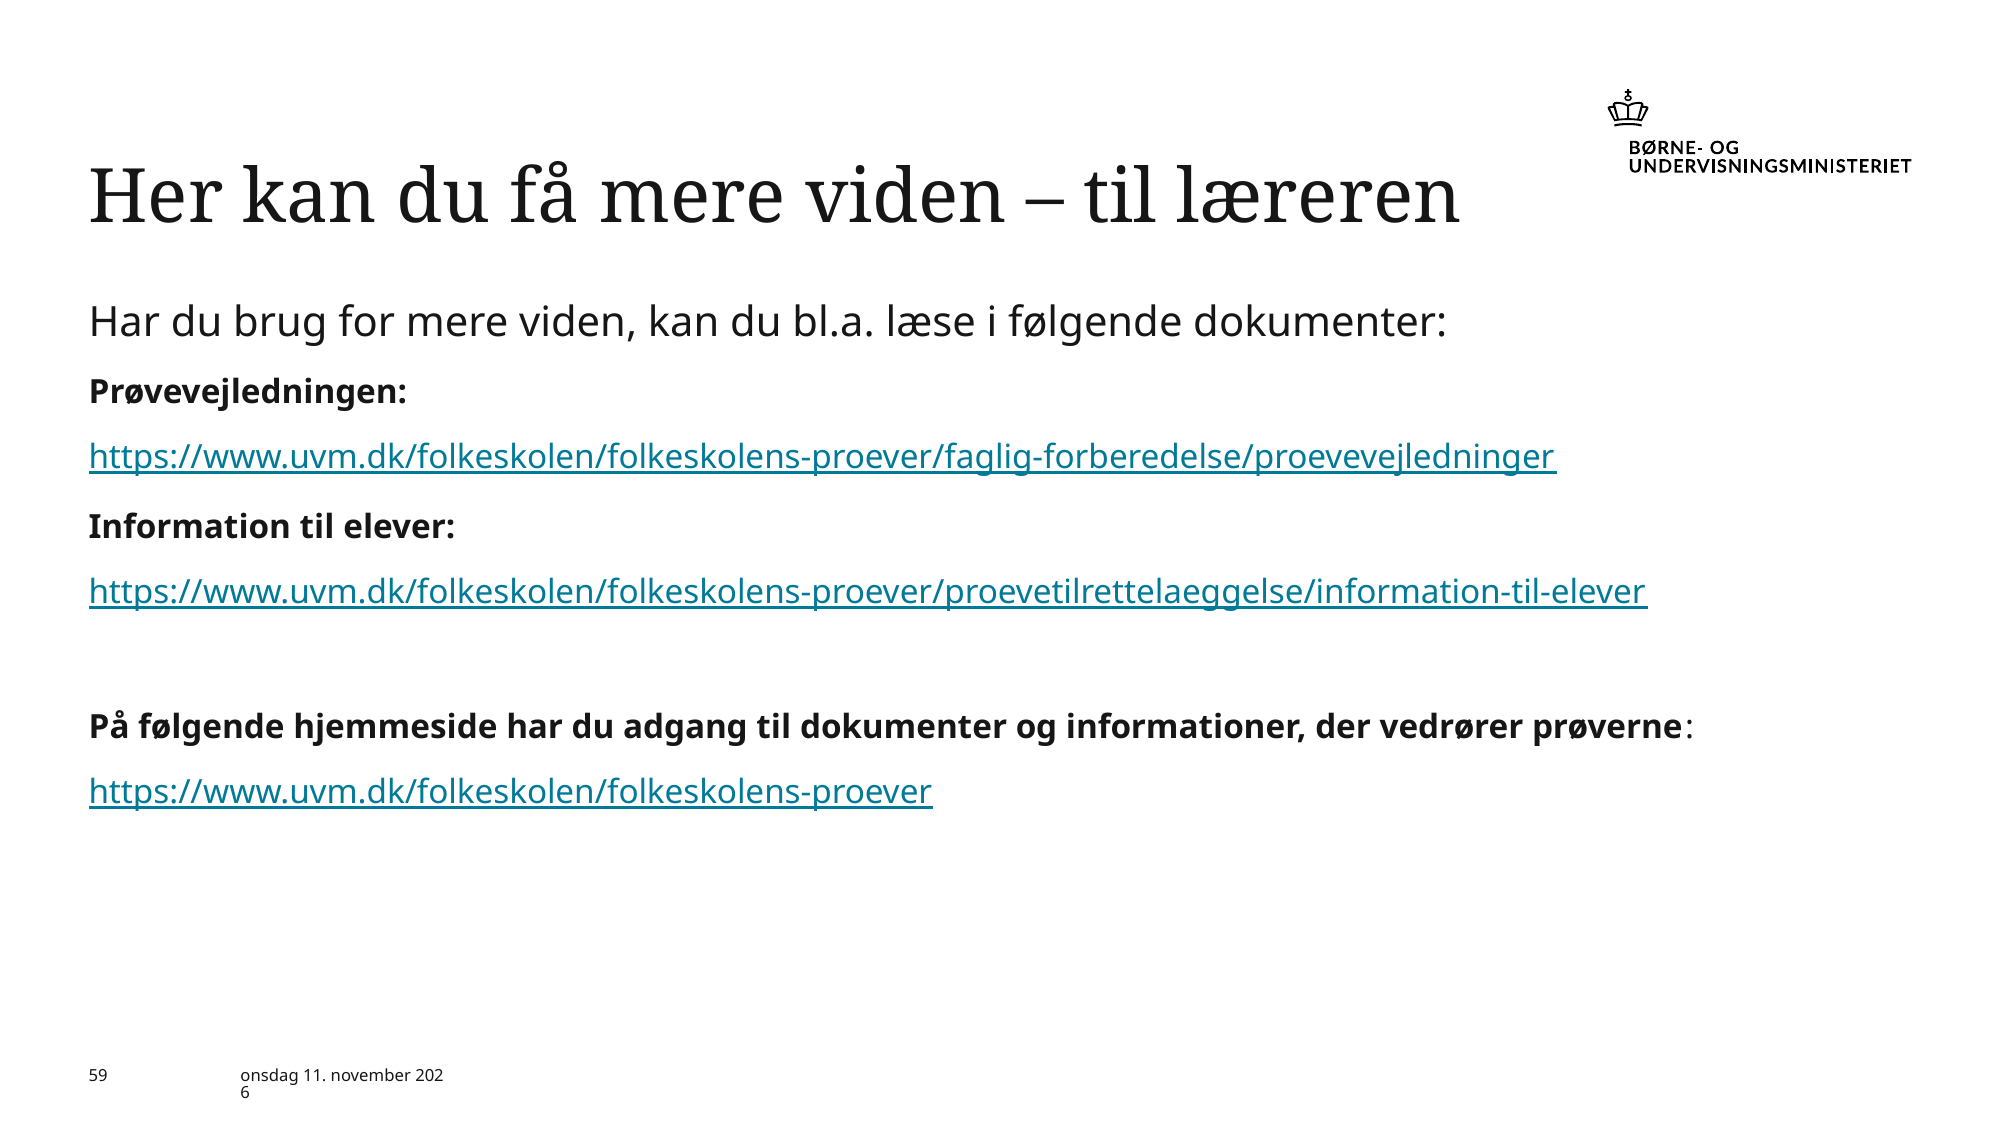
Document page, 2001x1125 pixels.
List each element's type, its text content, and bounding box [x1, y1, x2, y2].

title Her kan du få mere viden – til læreren [88, 88, 1608, 242]
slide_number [240, 1058, 449, 1088]
list Har du brug for mere viden, kan du bl.a. læse i følgende dokumenter: Prøvevejledningen: https://www.uvm.dk/folkeskolen/folkeskolens-proever/faglig-forberedelse/proevevejledninger Information til elever: https://www.uvm.dk/folkeskolen/folkeskolens-proever/proevetilrettelaeggelse/information-til-elever På følgende hjemmeside har du adgang til dokumenter og informationer, der vedrører prøverne: https://www.uvm.dk/folkeskolen/folkeskolens-proever [88, 295, 1912, 1037]
slide_number 59 [88, 1058, 134, 1088]
